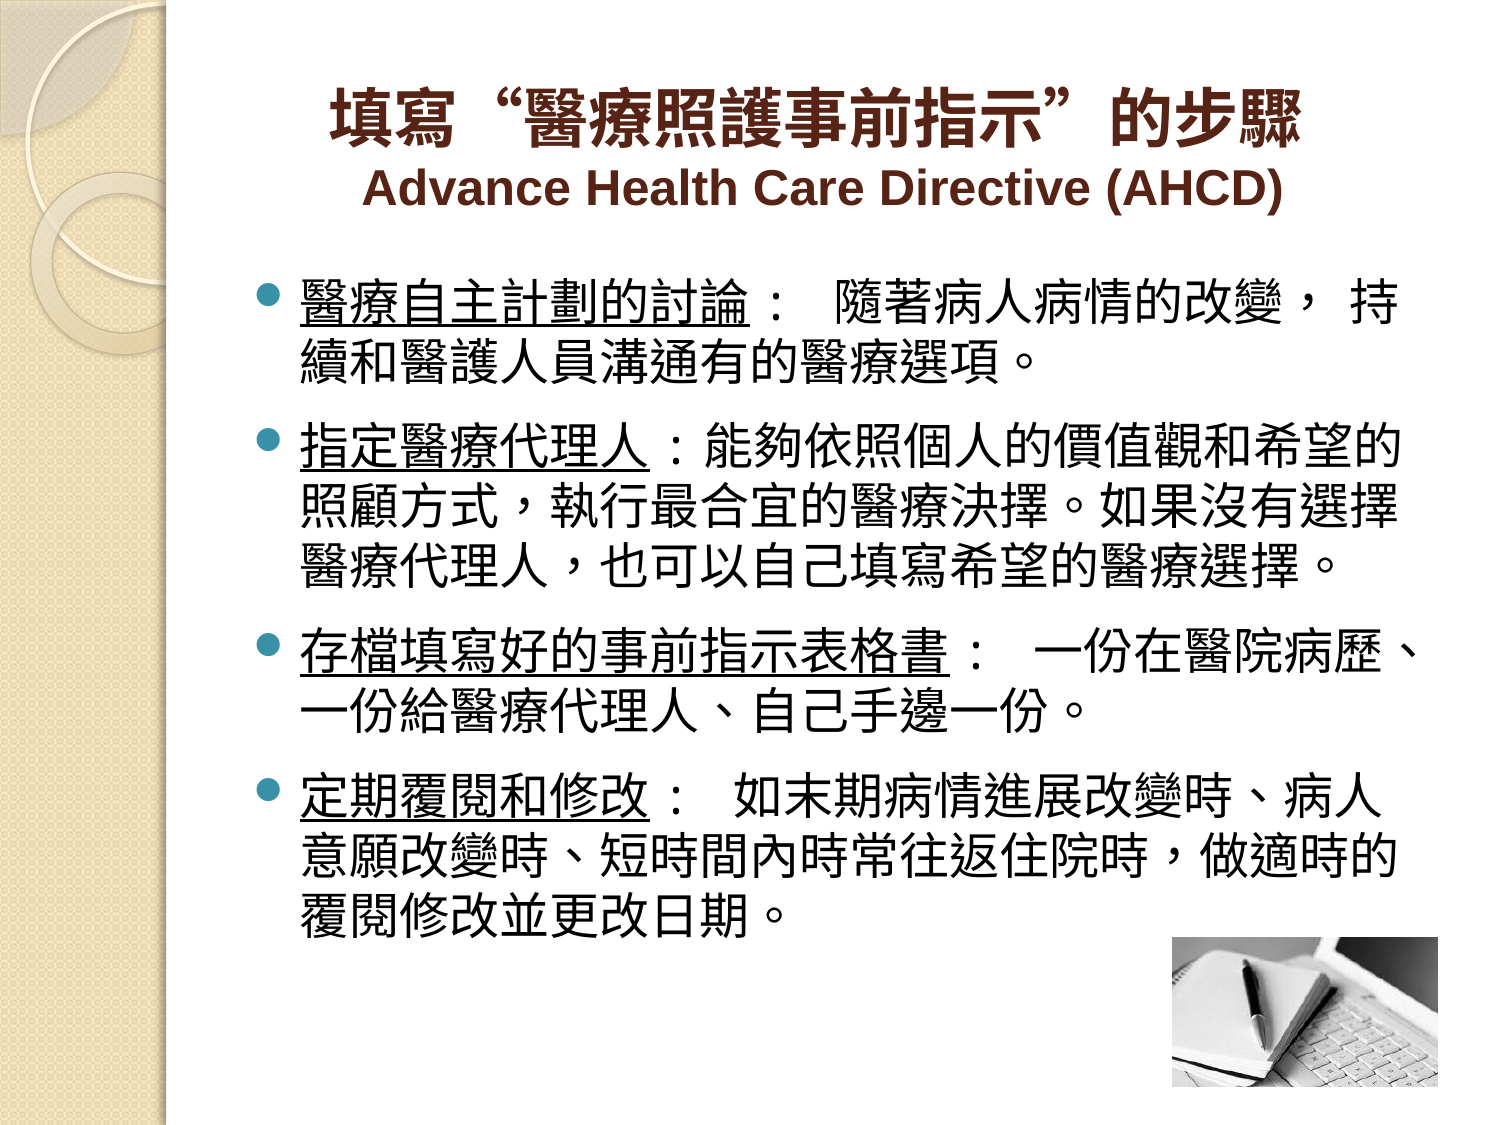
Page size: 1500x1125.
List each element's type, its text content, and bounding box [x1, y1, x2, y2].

list 醫療自主計劃的討論: 隨著病人病情的改變， 持續和醫護人員溝通有的醫療選項。 指定醫療代理人:能夠依照個人的價值觀和希望的照顧方式，執行最合宜的醫療決擇。如果沒有選擇醫療代理人，也可以自己填寫希望的醫療選擇。 存檔填寫好的事前指示表格書: 一份在醫院病歷、一份給醫療代理人、自己手邊一份。 定期覆閱和修改: 如末期病情進展改變時、病人意願改變時、短時間內時常往返住院時，做適時的覆閱修改並更改日期。 [225, 262, 1438, 988]
title 填寫“醫療照護事前指示”的步驟 Advance Health Care Directive (AHCD) [207, 69, 1438, 224]
picture [1172, 937, 1438, 1087]
